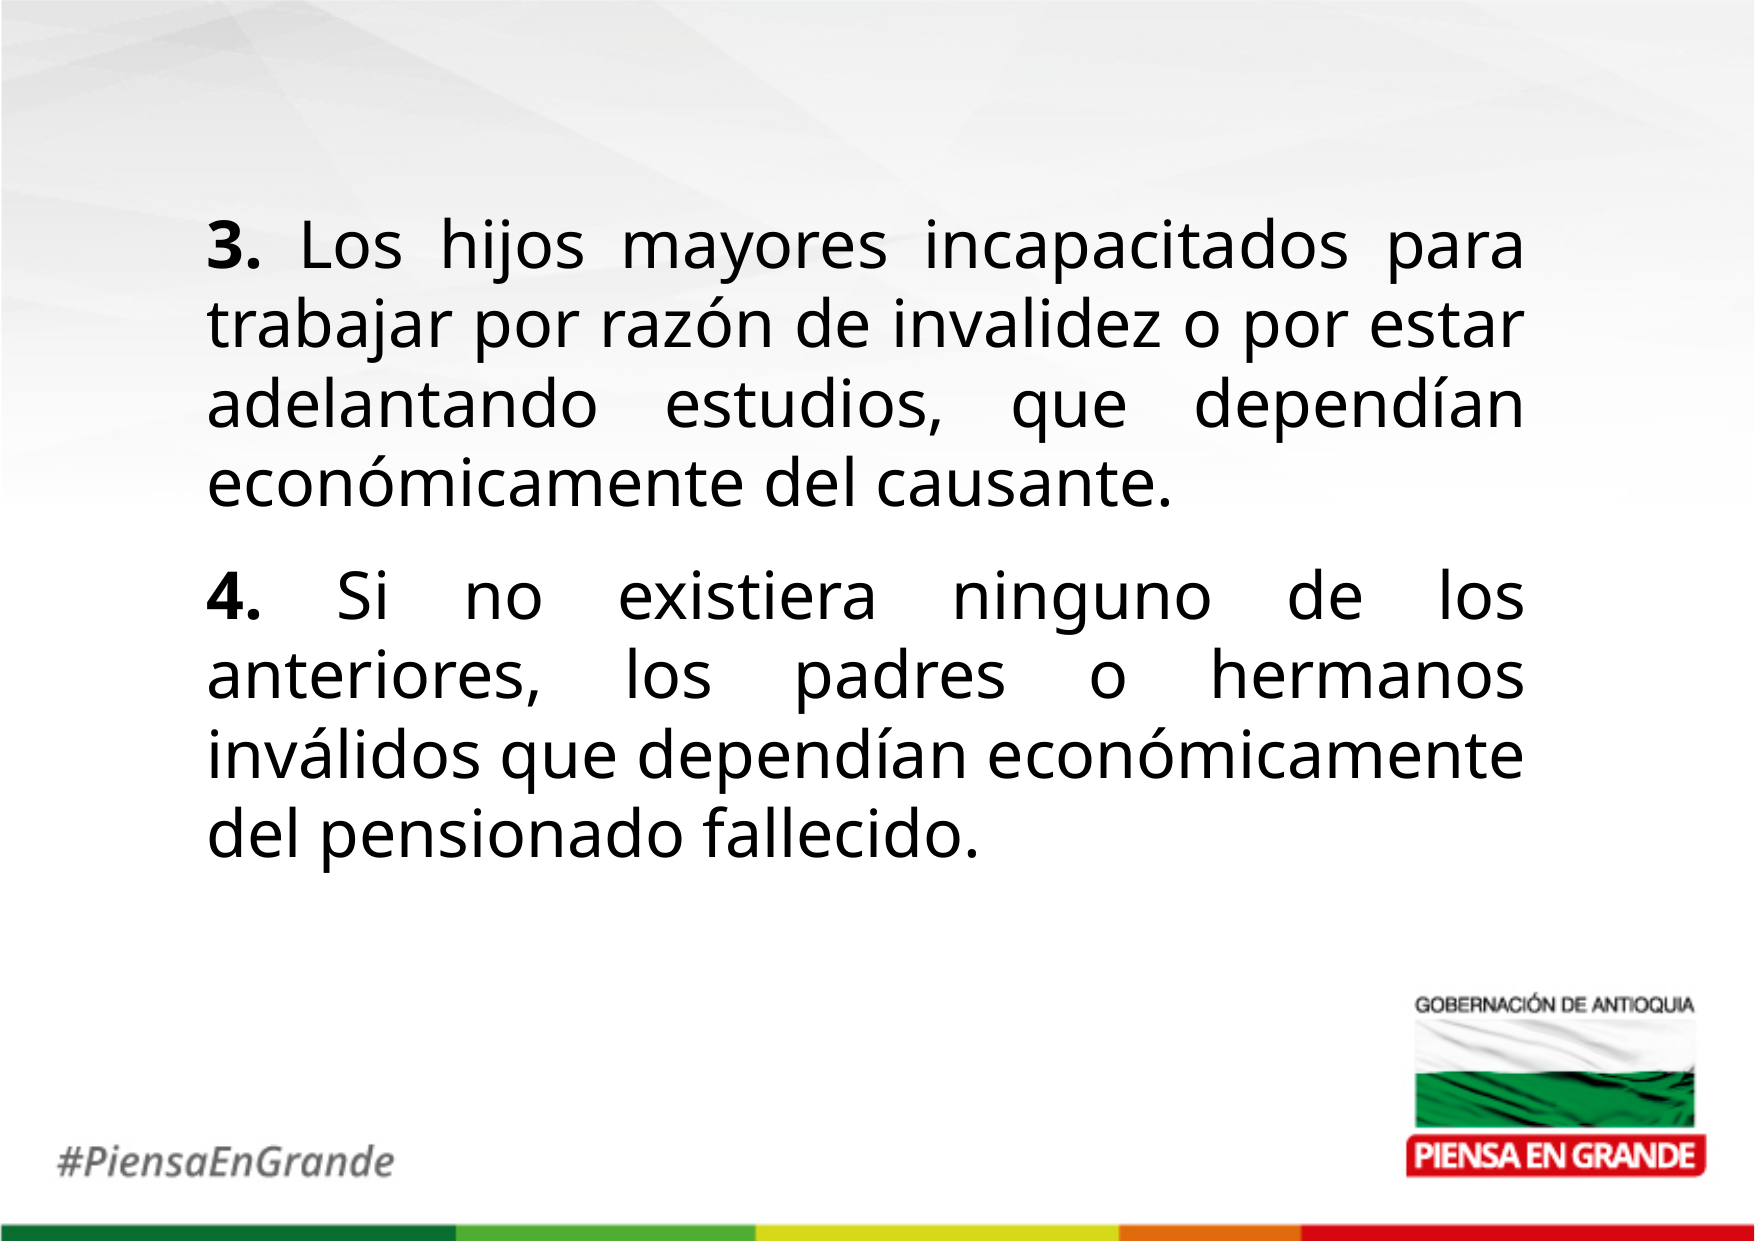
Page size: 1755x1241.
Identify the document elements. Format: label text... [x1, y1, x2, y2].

picture [0, 0, 1755, 1241]
text_box 3. Los hijos mayores incapacitados para trabajar por razón de invalidez o por estar adelantando estudios, que dependían económicamente del causante. 4. Si no existiera ninguno de los anteriores, los padres o hermanos inválidos que dependían económicamente del pensionado fallecido. [191, 194, 1542, 938]
